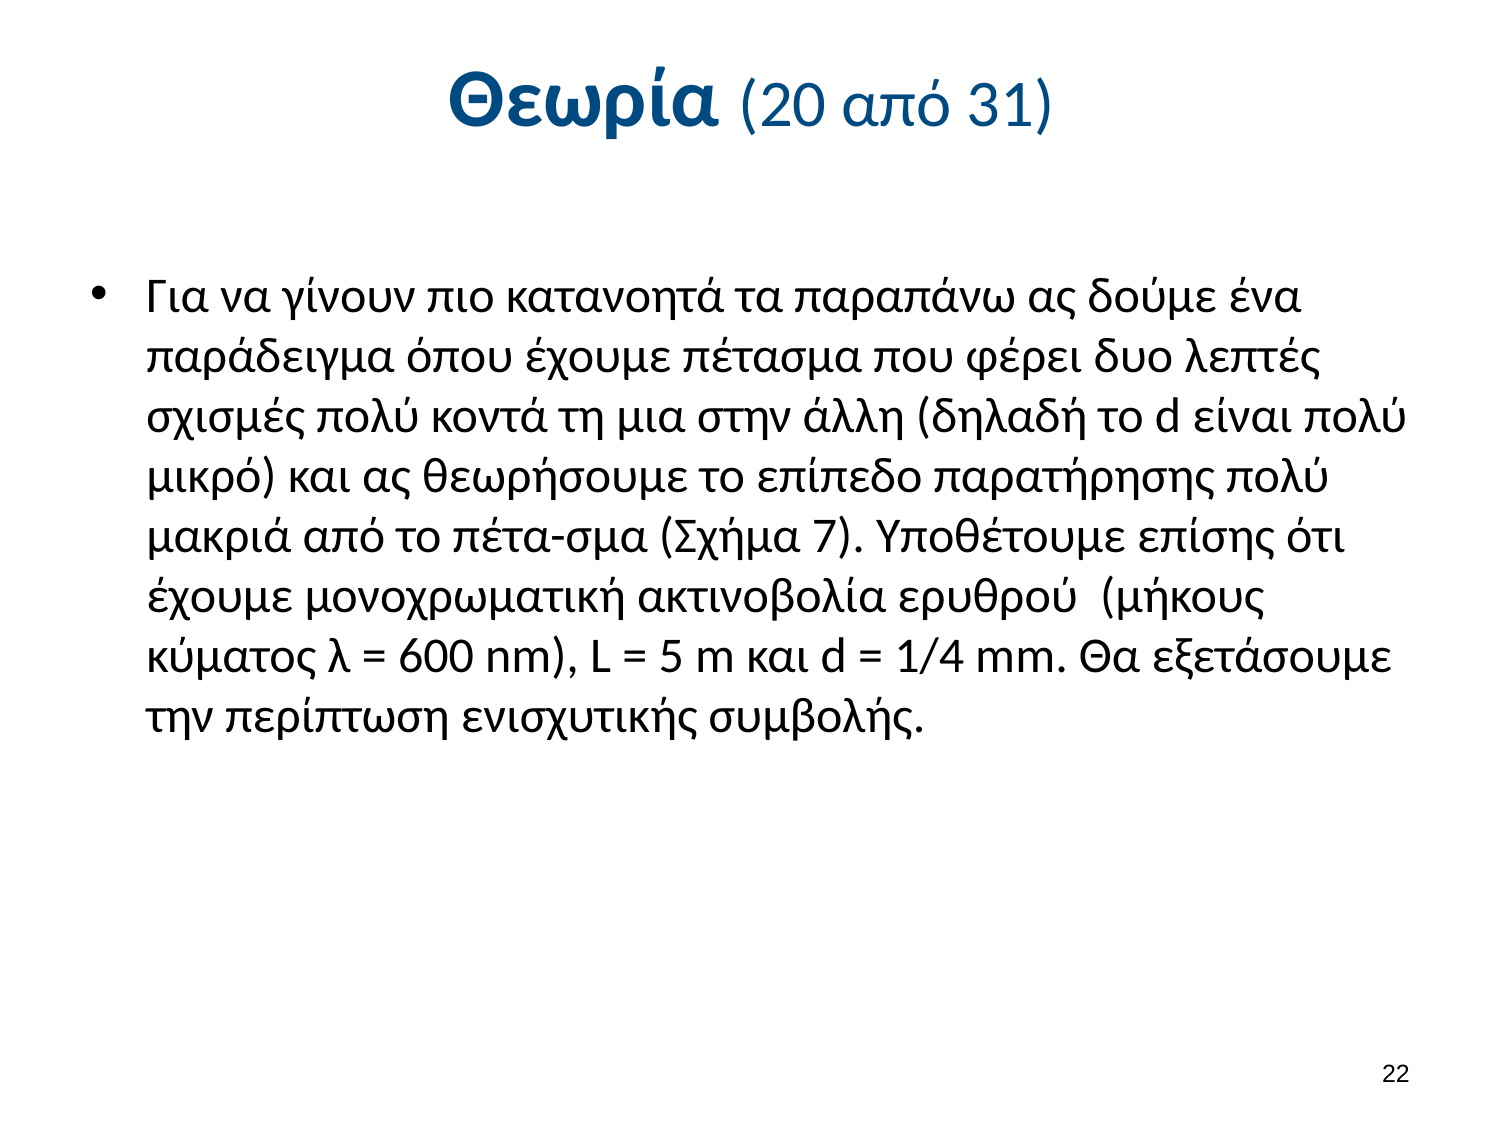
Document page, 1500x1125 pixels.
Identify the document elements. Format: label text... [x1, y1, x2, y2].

slide_number 21 [1074, 1042, 1425, 1103]
title Θεωρία (20 από 31) [76, 19, 1427, 169]
list Για να γίνουν πιο κατανοητά τα παραπάνω ας δούμε ένα παράδειγμα όπου έχουμε πέτασμα που φέρει δυο λεπτές σχισμές πολύ κοντά τη μια στην άλλη (δηλαδή το d είναι πολύ μικρό) και ας θεωρήσουμε το επίπεδο παρατήρησης πολύ μακριά από το πέτα-σμα (Σχήμα 7). Υποθέτουμε επίσης ότι έχουμε μονοχρωματική ακτινοβολία ερυθρού (μήκους κύματος λ = 600 nm), L = 5 m και d = 1/4 mm. Θα εξετάσουμε την περίπτωση ενισχυτικής συμβολής. [75, 255, 1425, 1024]
